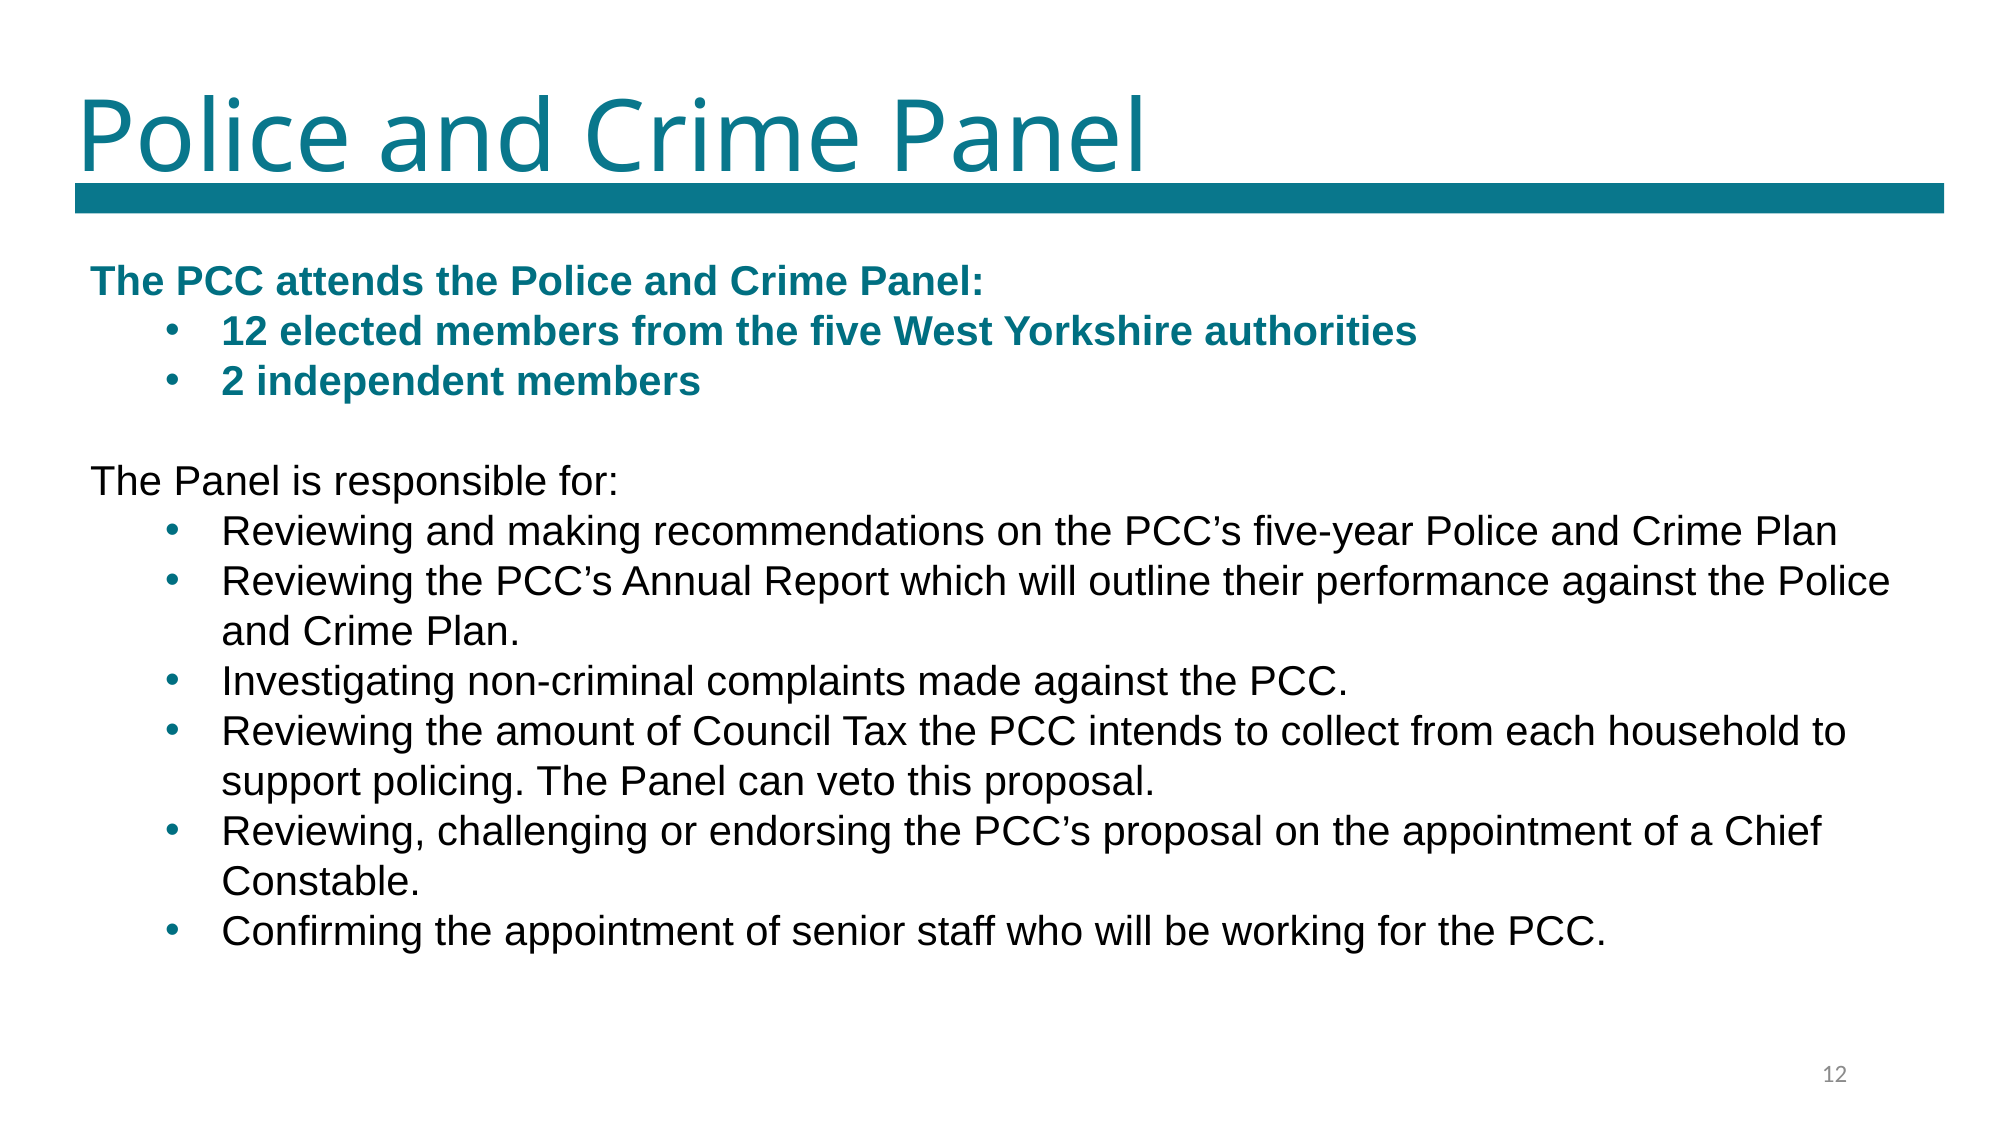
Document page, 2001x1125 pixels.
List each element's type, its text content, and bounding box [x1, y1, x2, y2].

text_box The PCC attends the Police and Crime Panel: 12 elected members from the five West Yorkshire authorities 2 independent members The Panel is responsible for: Reviewing and making recommendations on the PCC’s five-year Police and Crime Plan Reviewing the PCC’s Annual Report which will outline their performance against the Police and Crime Plan. Investigating non-criminal complaints made against the PCC. Reviewing the amount of Council Tax the PCC intends to collect from each household to support policing. The Panel can veto this proposal. Reviewing, challenging or endorsing the PCC’s proposal on the appointment of a Chief Constable. Confirming the appointment of senior staff who will be working for the PCC. [75, 246, 1944, 962]
text_box Police and Crime Panel [75, 51, 1944, 183]
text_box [75, 183, 1945, 214]
slide_number 12 [1412, 1042, 1863, 1103]
